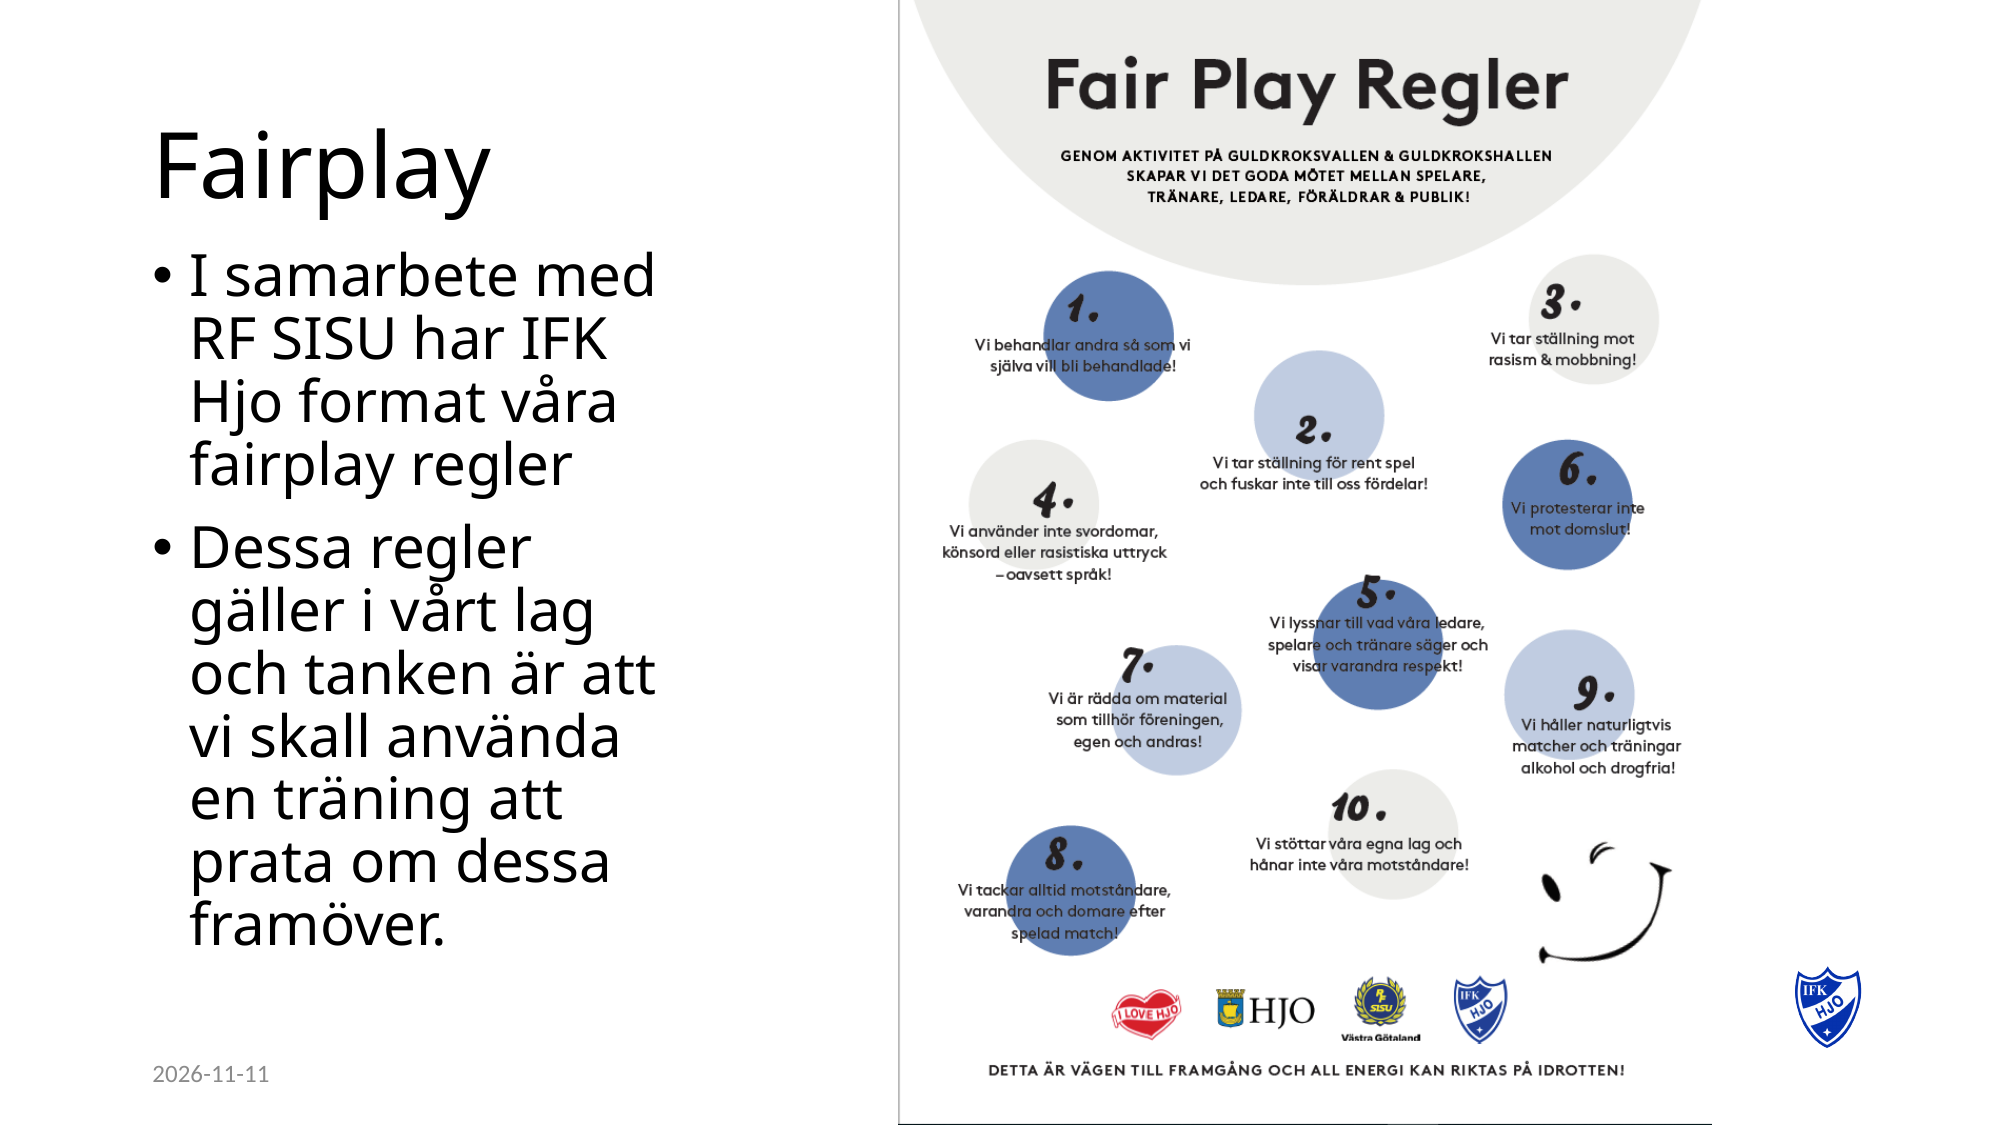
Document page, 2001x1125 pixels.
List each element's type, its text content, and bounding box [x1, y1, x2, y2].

picture [898, 0, 1712, 1125]
list I samarbete med RF SISU har IFK Hjo format våra fairplay regler Dessa regler gäller i vårt lag och tanken är att vi skall använda en träning att prata om dessa framöver. [137, 238, 716, 1022]
picture [1795, 965, 1863, 1048]
title Fairplay [137, 59, 827, 278]
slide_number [137, 1042, 588, 1103]
